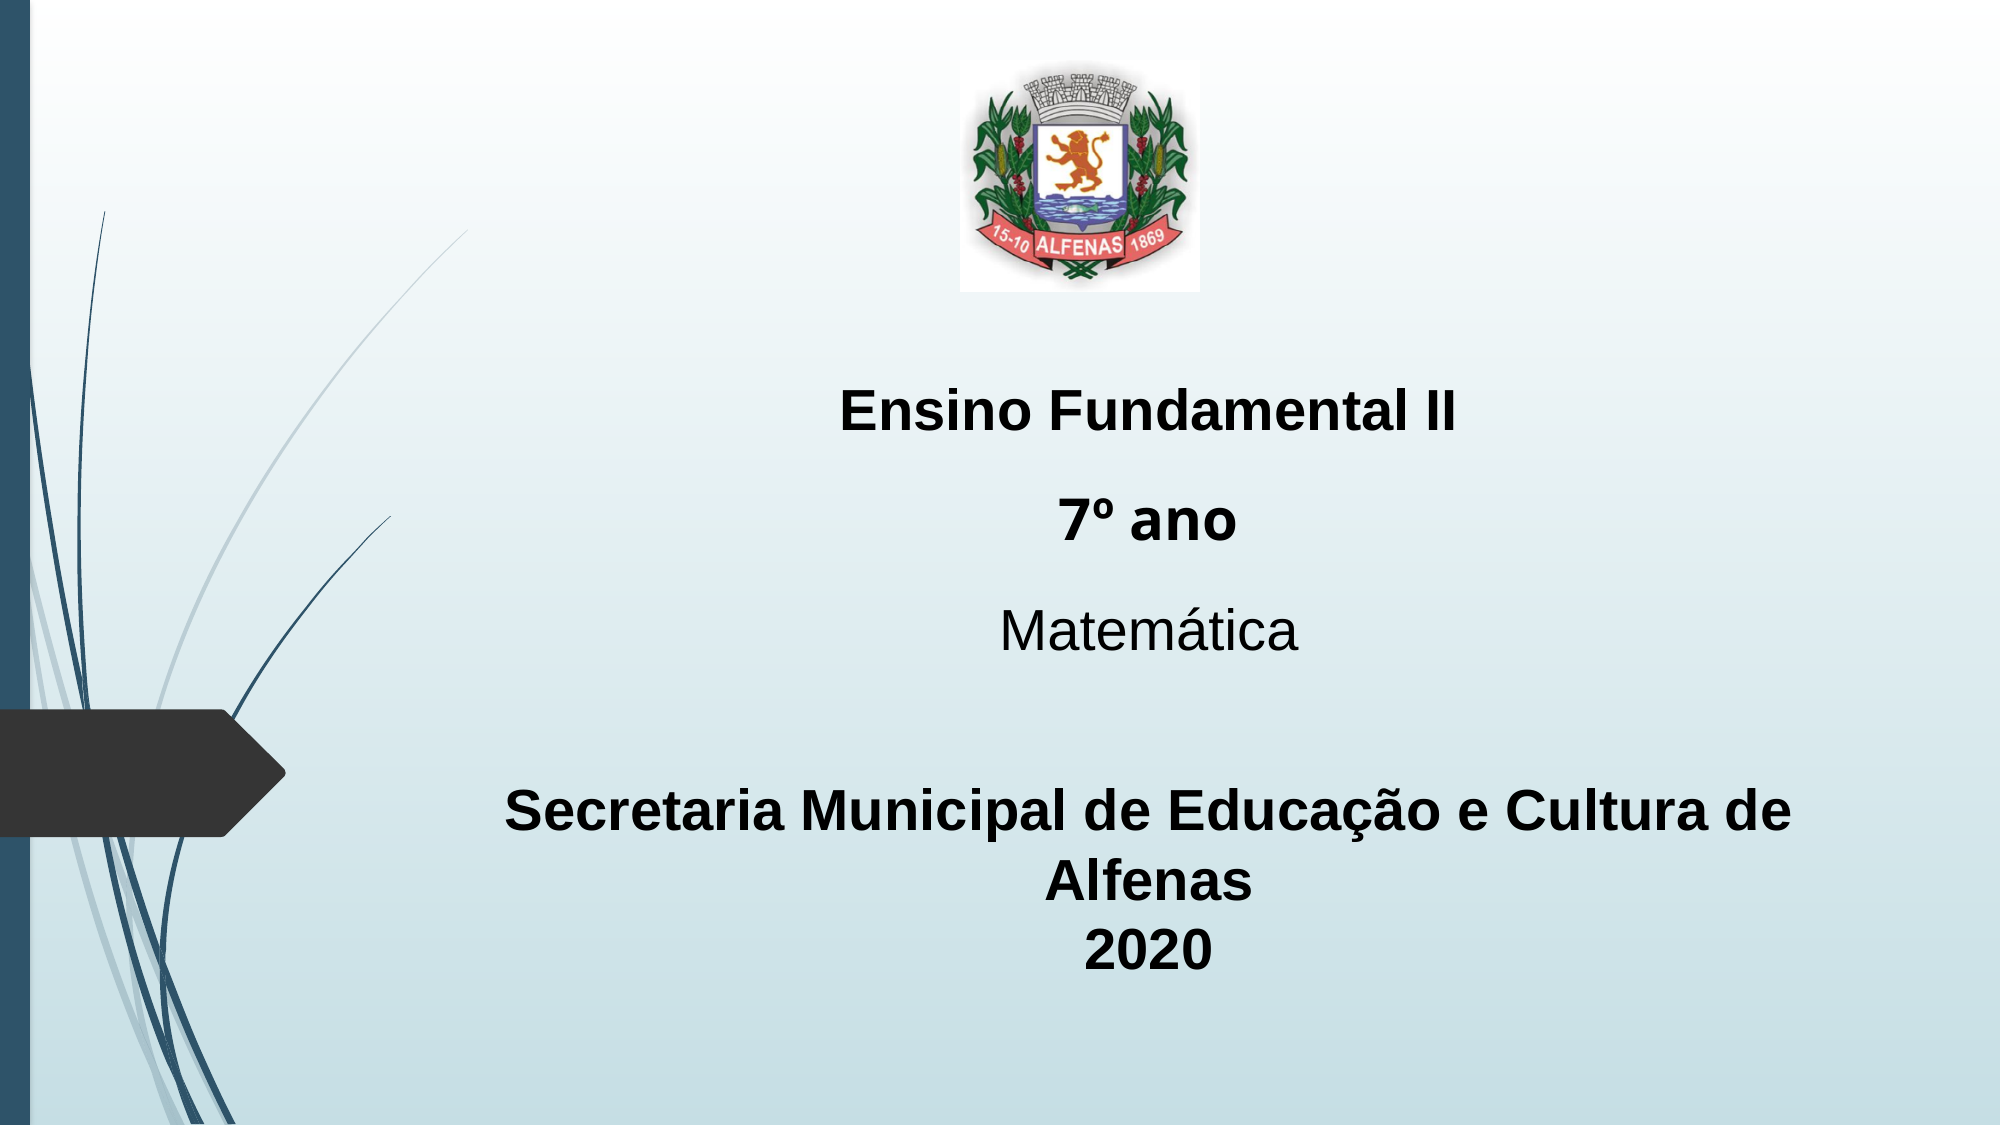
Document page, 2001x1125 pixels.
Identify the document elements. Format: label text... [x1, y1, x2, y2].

picture [960, 60, 1201, 292]
subtitle Ensino Fundamental II 7º ano Matemática Secretaria Municipal de Educação e Cultura de Alfenas 2020 [445, 310, 1853, 1008]
